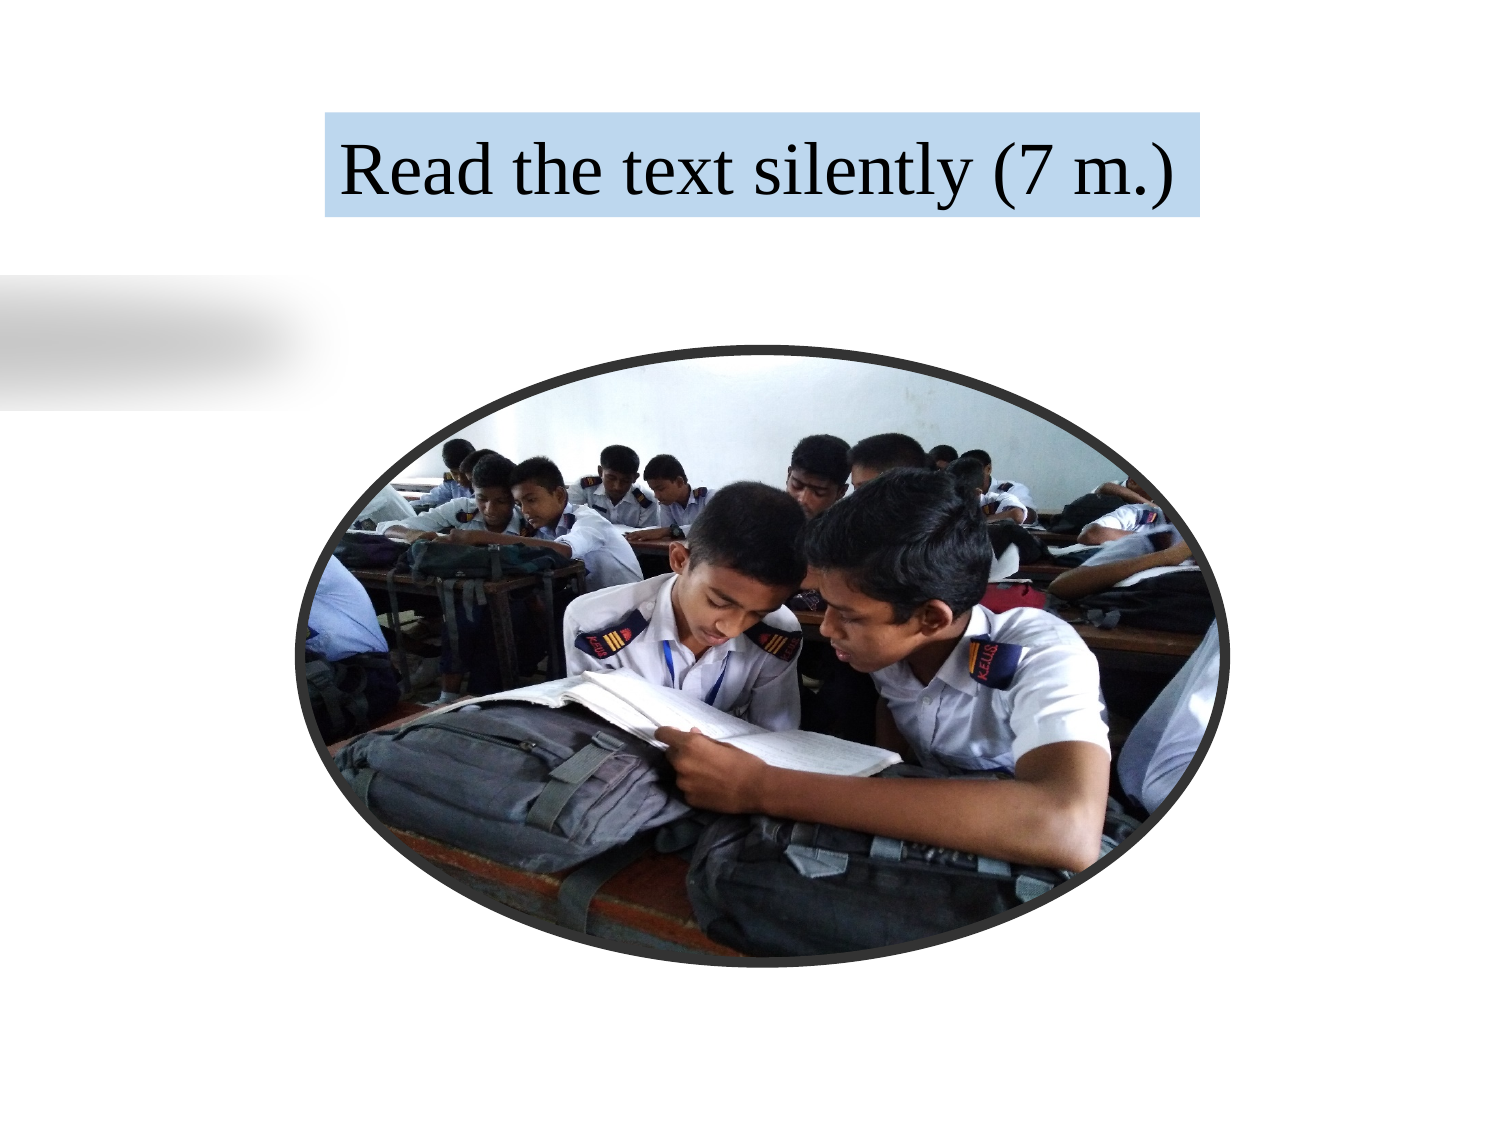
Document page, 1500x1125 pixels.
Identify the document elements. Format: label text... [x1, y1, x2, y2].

text_box Read the text silently (7 m.) [324, 112, 1200, 218]
picture [299, 349, 1225, 963]
